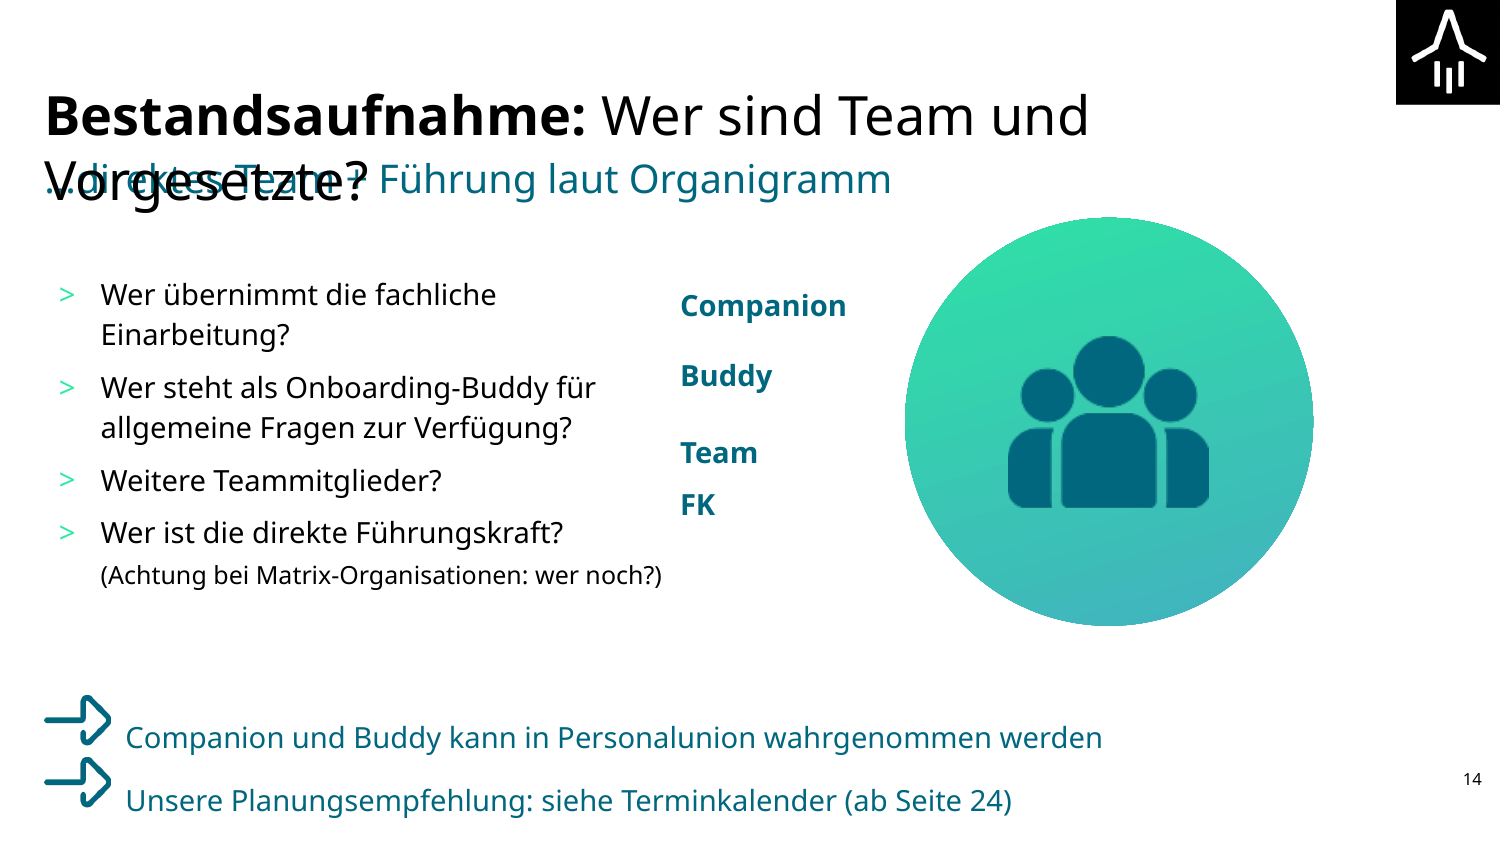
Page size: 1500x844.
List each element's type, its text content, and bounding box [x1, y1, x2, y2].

list Wer übernimmt die fachliche Einarbeitung? Wer steht als Onboarding-Buddy für allgemeine Fragen zur Verfügung? Weitere Teammitglieder? Wer ist die direkte Führungskraft? (Achtung bei Matrix-Organisationen: wer noch?) [44, 271, 666, 637]
title Bestandsaufnahme: Wer sind Team und Vorgesetzte? [44, 81, 1420, 148]
slide_number ‹#› [1462, 772, 1496, 792]
picture [43, 685, 111, 816]
list Companion Buddy Team FK [680, 271, 943, 686]
text_box Unsere Planungsempfehlung: siehe Terminkalender (ab Seite 24) [110, 770, 1315, 832]
picture [1007, 321, 1209, 523]
list ...direktes Team + Führung laut Organigramm [44, 154, 973, 221]
text_box Companion und Buddy kann in Personalunion wahrgenommen werden [113, 686, 1315, 770]
picture [1396, 0, 1500, 105]
